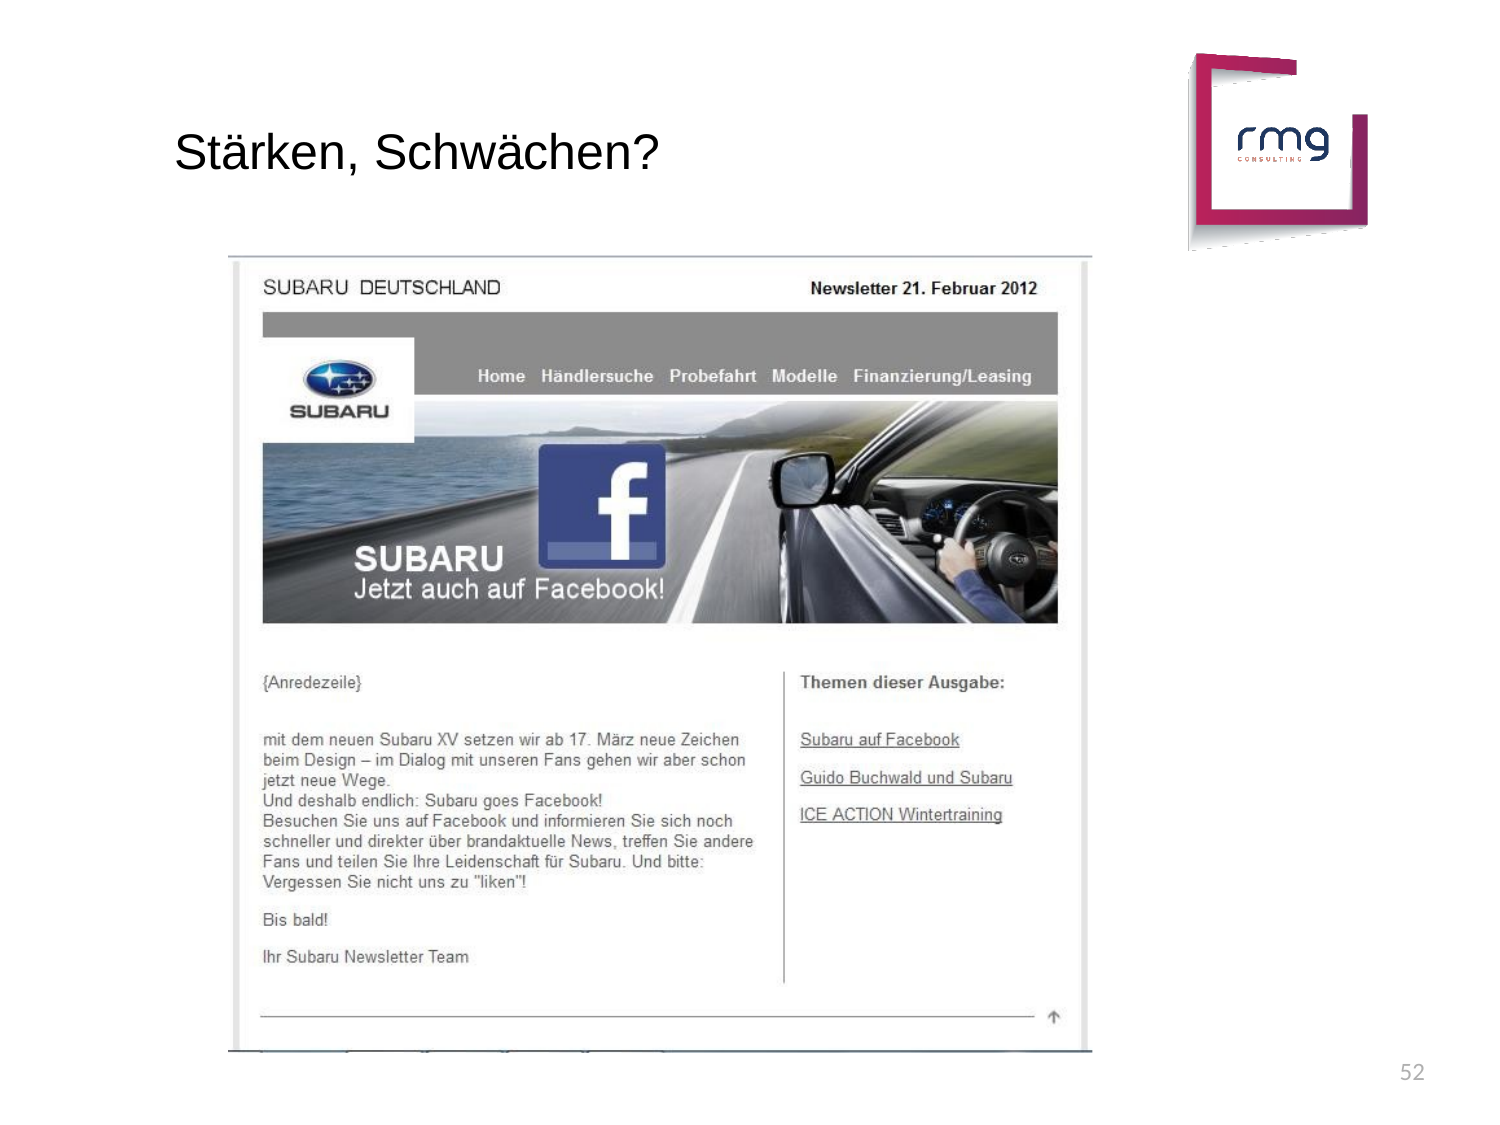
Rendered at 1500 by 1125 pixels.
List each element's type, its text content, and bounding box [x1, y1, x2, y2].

picture [1147, 6, 1417, 272]
text_box Stärken, Schwächen? [159, 112, 823, 188]
slide_number 52 [1074, 746, 1425, 1125]
text_box [228, 255, 1093, 1053]
